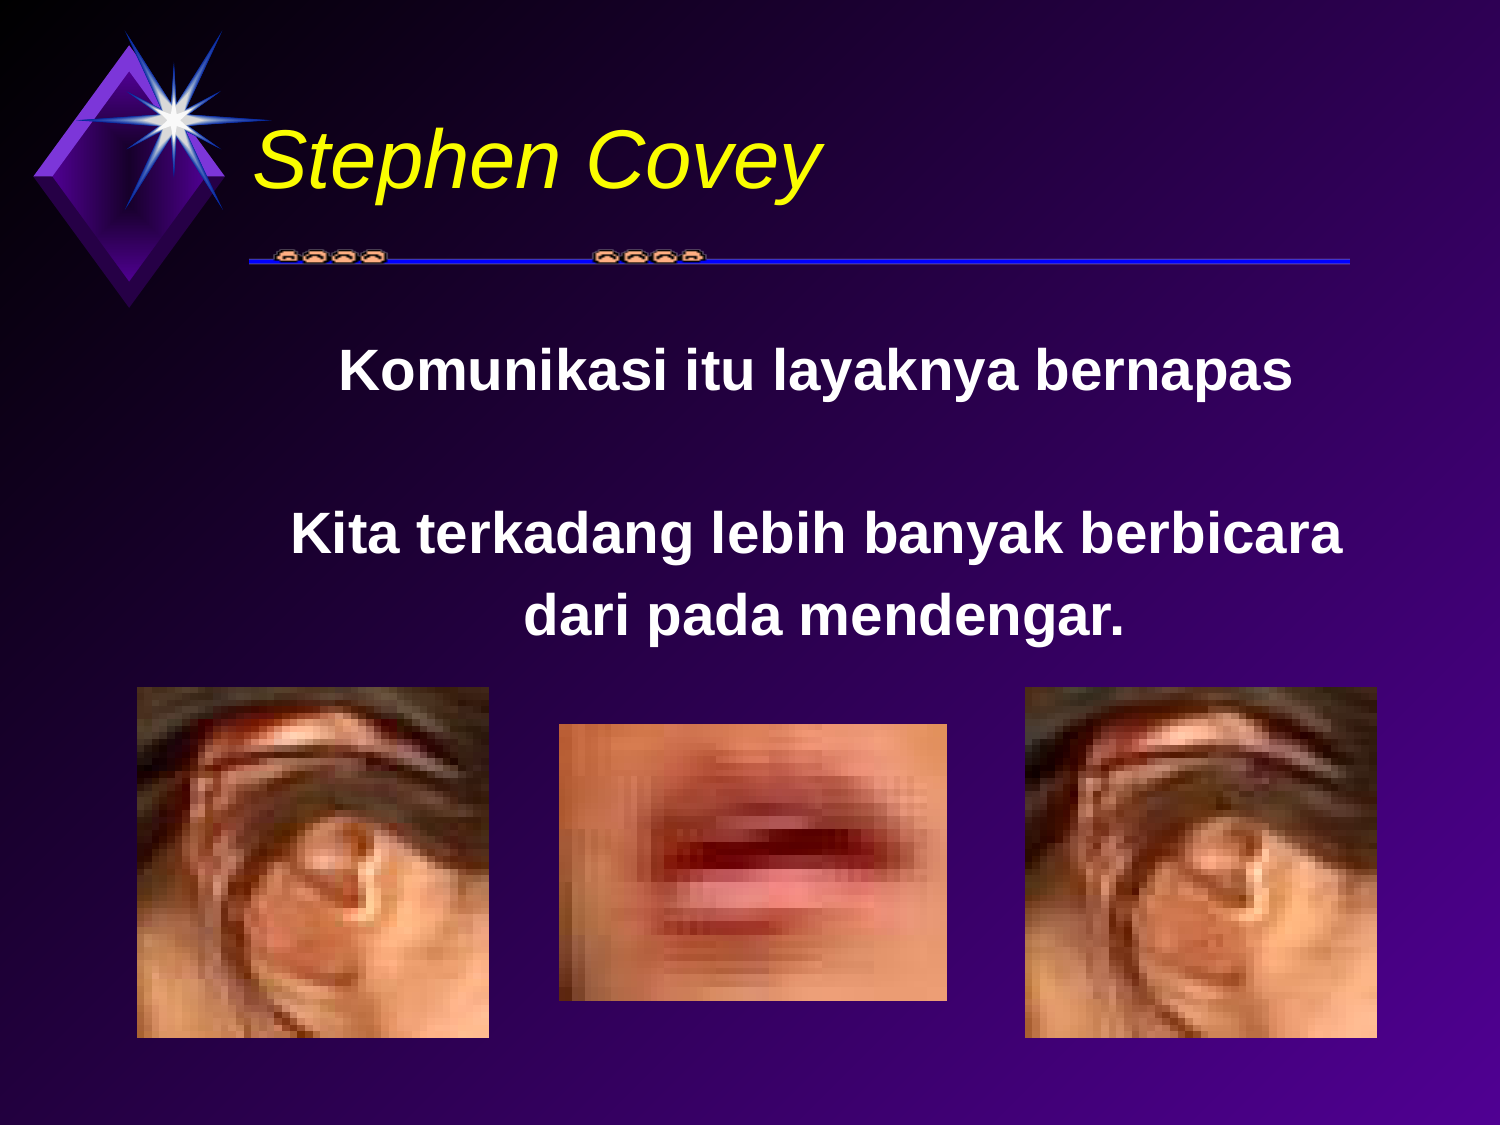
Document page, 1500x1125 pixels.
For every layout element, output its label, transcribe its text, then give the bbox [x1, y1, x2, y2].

picture [249, 260, 1350, 269]
picture [137, 687, 490, 1038]
picture [1024, 687, 1377, 1038]
title Stephen Covey [236, 49, 1401, 260]
picture [559, 724, 948, 1001]
list Komunikasi itu layaknya bernapas Kita terkadang lebih banyak berbicara dari pada mendengar. [186, 324, 1463, 726]
